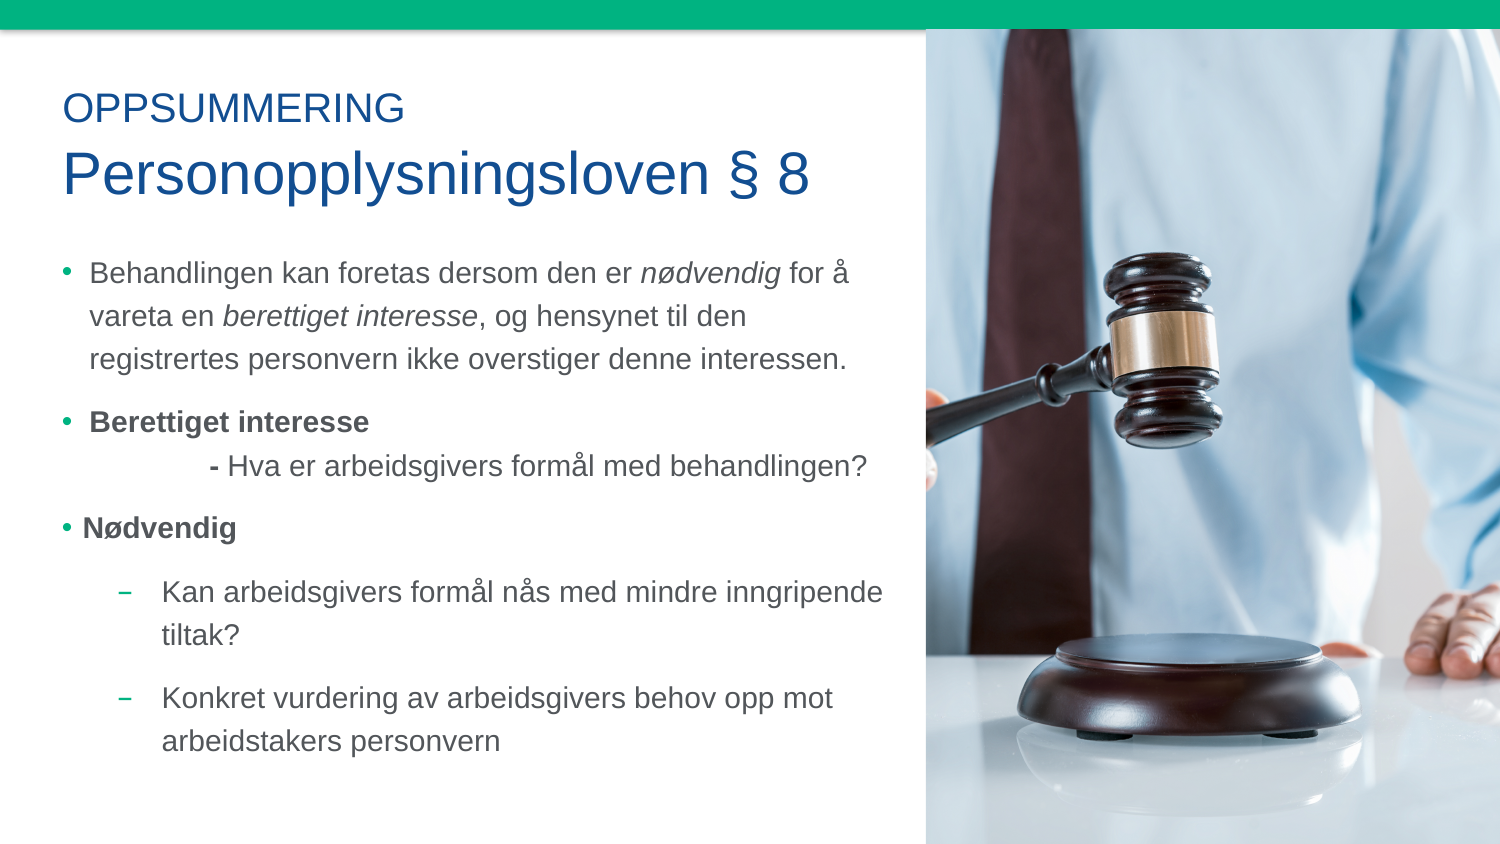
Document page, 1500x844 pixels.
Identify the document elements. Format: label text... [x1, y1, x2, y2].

picture [925, 29, 1500, 844]
title OPPSUMMERING Personopplysningsloven § 8 [47, 52, 902, 215]
list Behandlingen kan foretas dersom den er nødvendig for å vareta en berettiget interesse, og hensynet til den registrertes personvern ikke overstiger denne interessen. Berettiget interesse - Hva er arbeidsgivers formål med behandlingen? Nødvendig Kan arbeidsgivers formål nås med mindre inngripende tiltak? Konkret vurdering av arbeidsgivers behov opp mot arbeidstakers personvern [46, 238, 902, 777]
